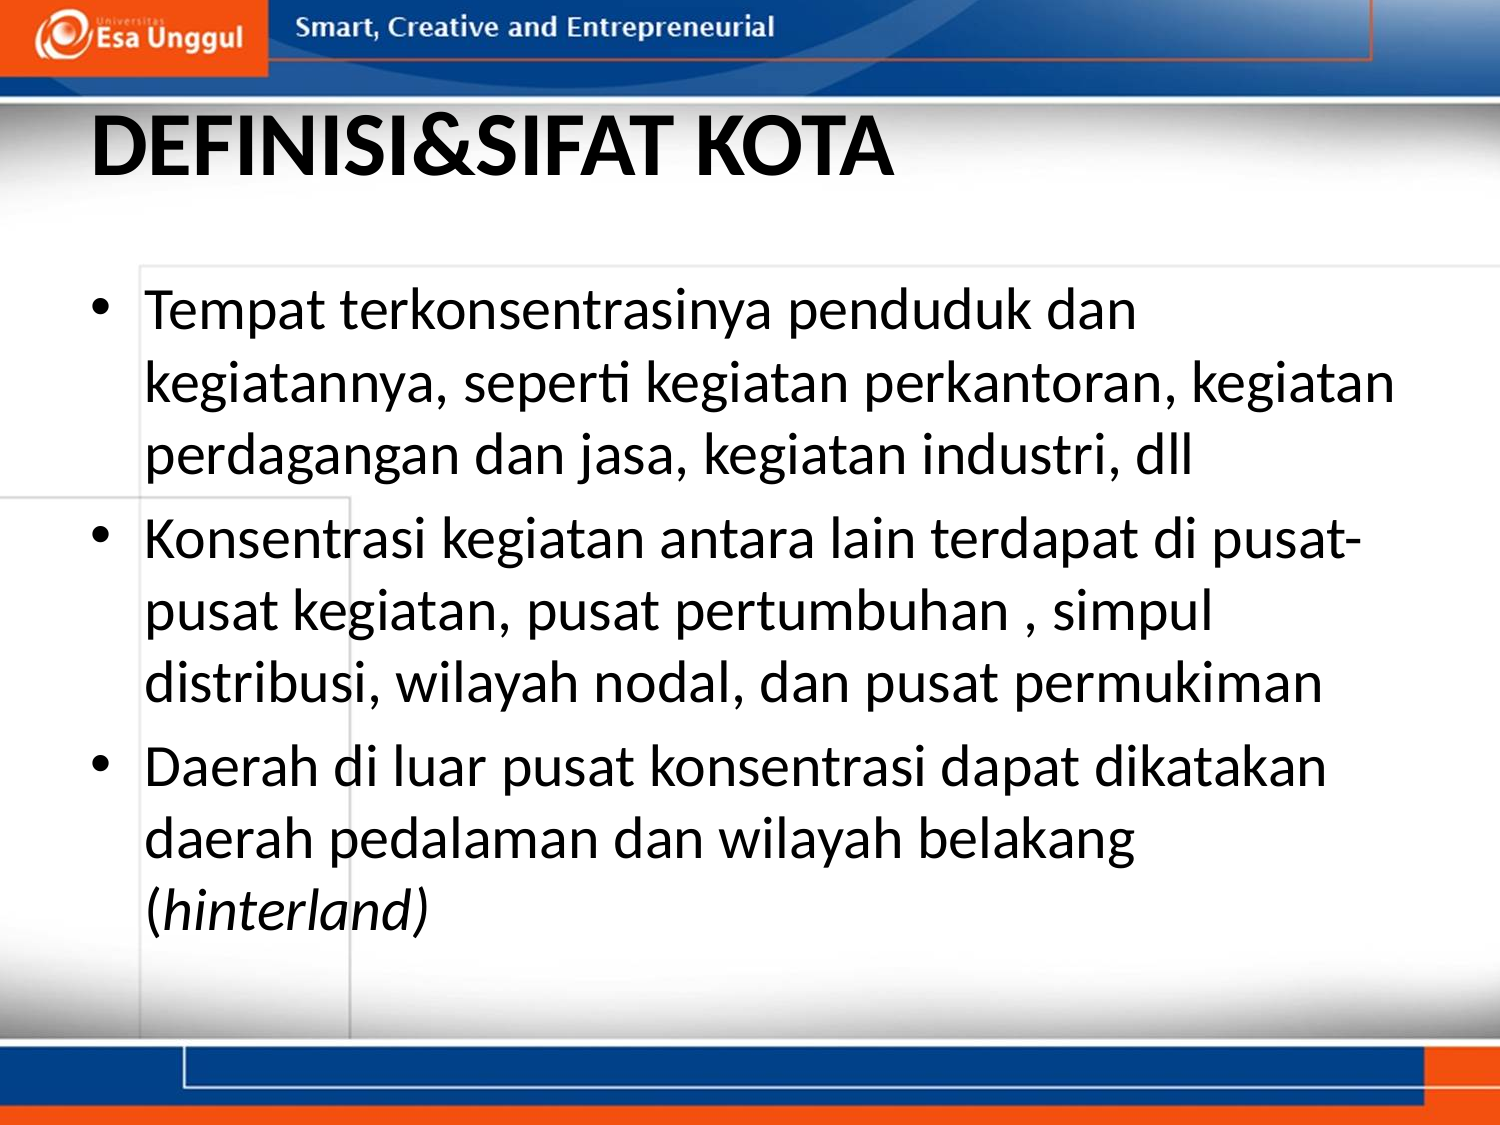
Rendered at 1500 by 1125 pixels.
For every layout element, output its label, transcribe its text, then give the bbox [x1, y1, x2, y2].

title DEFINISI&SIFAT KOTA [75, 45, 1425, 233]
picture [0, 0, 1500, 1125]
list Tempat terkonsentrasinya penduduk dan kegiatannya, seperti kegiatan perkantoran, kegiatan perdagangan dan jasa, kegiatan industri, dll Konsentrasi kegiatan antara lain terdapat di pusat-pusat kegiatan, pusat pertumbuhan , simpul distribusi, wilayah nodal, dan pusat permukiman Daerah di luar pusat konsentrasi dapat dikatakan daerah pedalaman dan wilayah belakang (hinterland) [75, 262, 1425, 1005]
